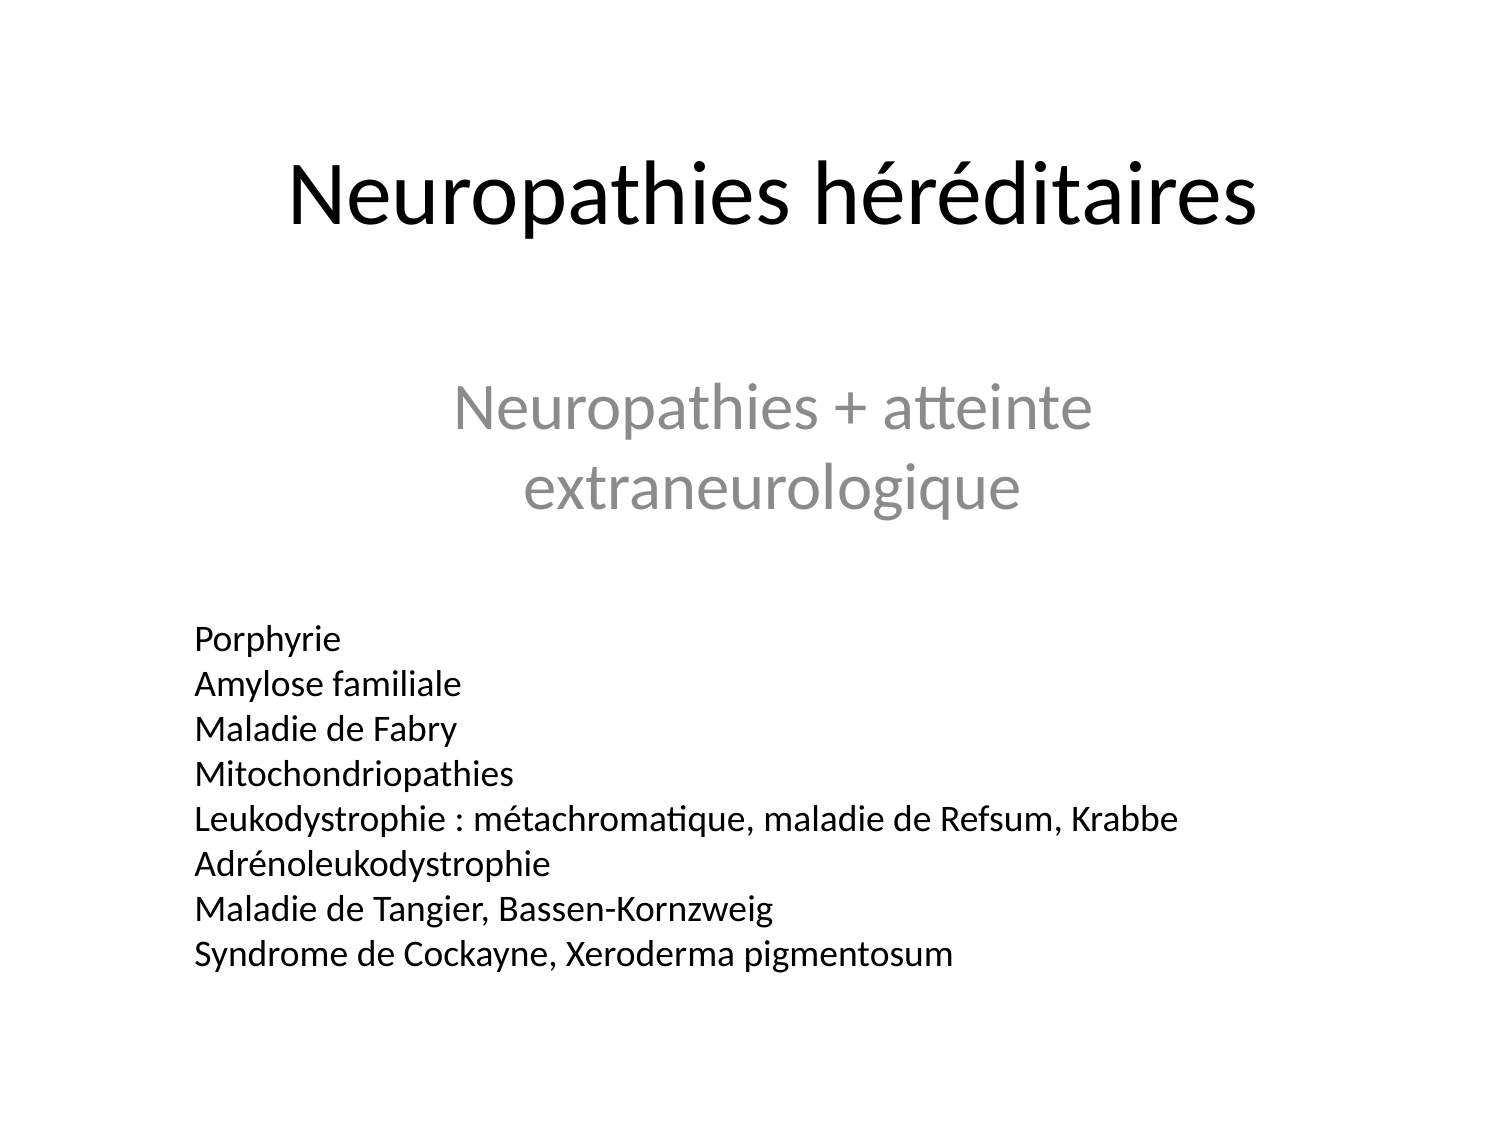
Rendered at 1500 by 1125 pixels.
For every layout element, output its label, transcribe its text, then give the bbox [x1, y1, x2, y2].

subtitle Neuropathies + atteinte extraneurologique [248, 355, 1299, 643]
title Neuropathies héréditaires [135, 67, 1411, 309]
text_box Porphyrie Amylose familiale Maladie de Fabry Mitochondriopathies Leukodystrophie : métachromatique, maladie de Refsum, Krabbe Adrénoleukodystrophie Maladie de Tangier, Bassen-Kornzweig Syndrome de Cockayne, Xeroderma pigmentosum [179, 606, 1195, 1072]
